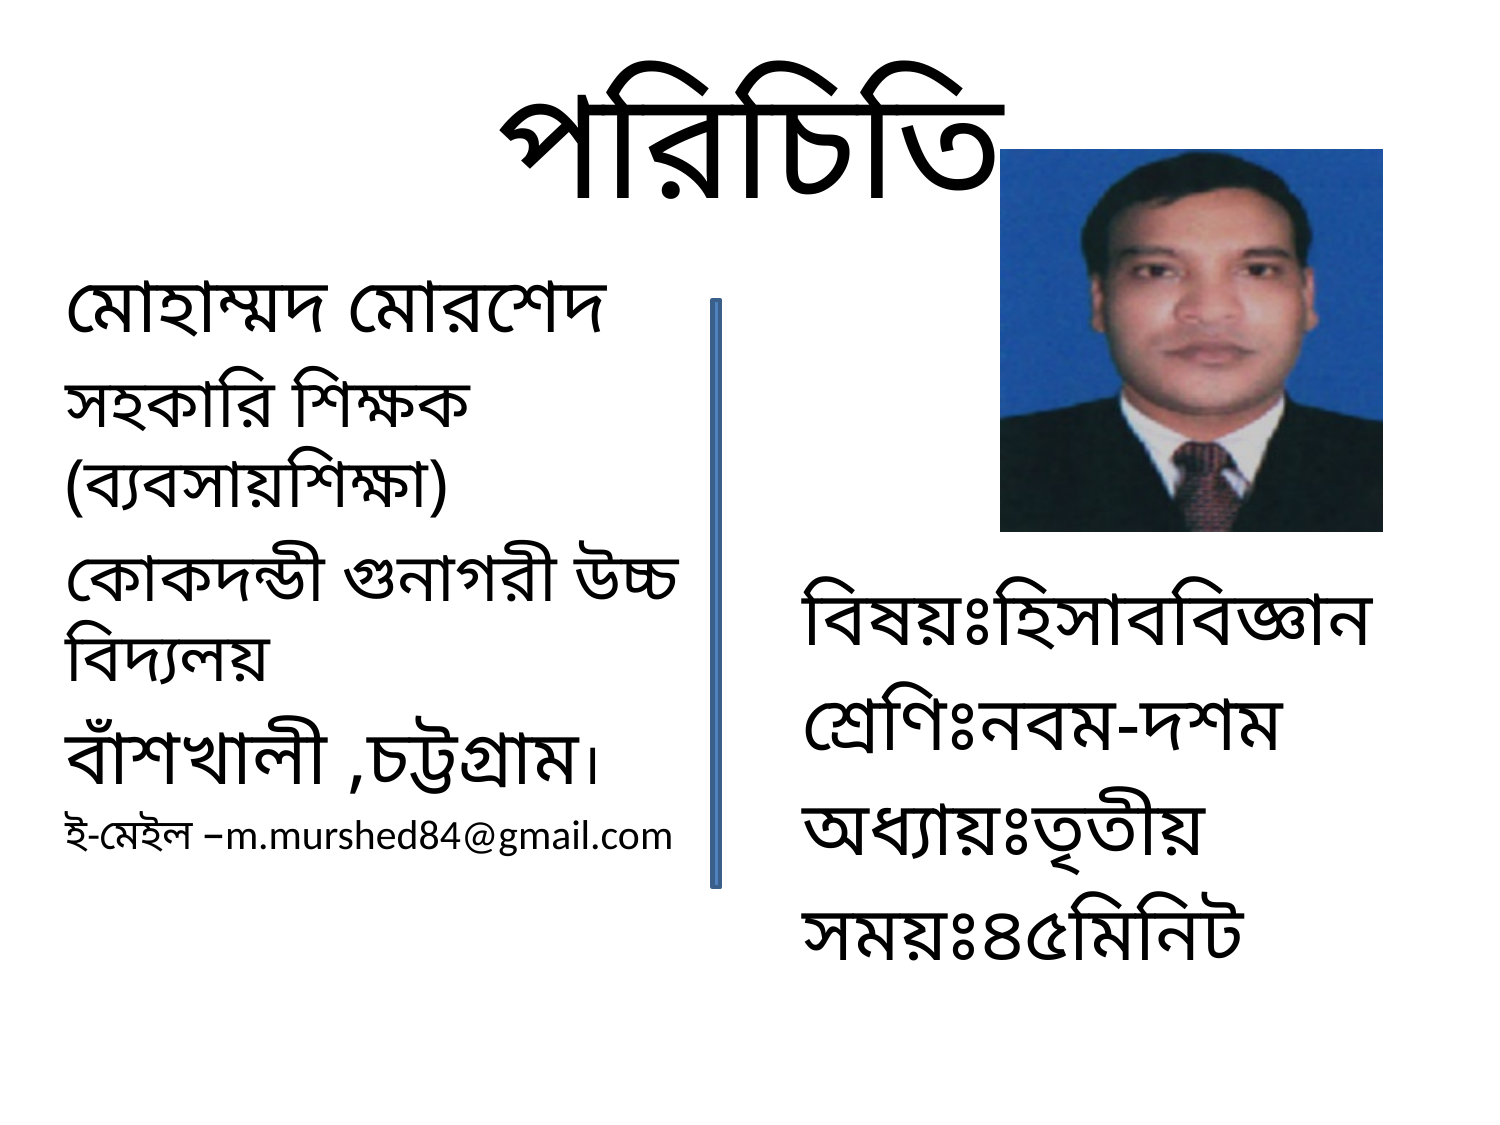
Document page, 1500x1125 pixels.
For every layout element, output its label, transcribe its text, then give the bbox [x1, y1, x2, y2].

text_box [710, 298, 722, 889]
title পরিচিতি [75, 45, 1425, 233]
picture [1000, 149, 1383, 532]
list বিষয়ঃহিসাববিজ্ঞান শ্রেণিঃনবম-দশম অধ্যায়ঃতৃতীয় সময়ঃ৪৫মিনিট [787, 562, 1450, 1005]
list মোহাম্মদ মোরশেদ সহকারি শিক্ষক (ব্যবসায়শিক্ষা) কোকদন্ডী গুনাগরী উচ্চ বিদ্যলয় বাঁশখালী ,চট্টগ্রাম। ই-মেইল –m.murshed84@gmail.com [50, 249, 713, 993]
